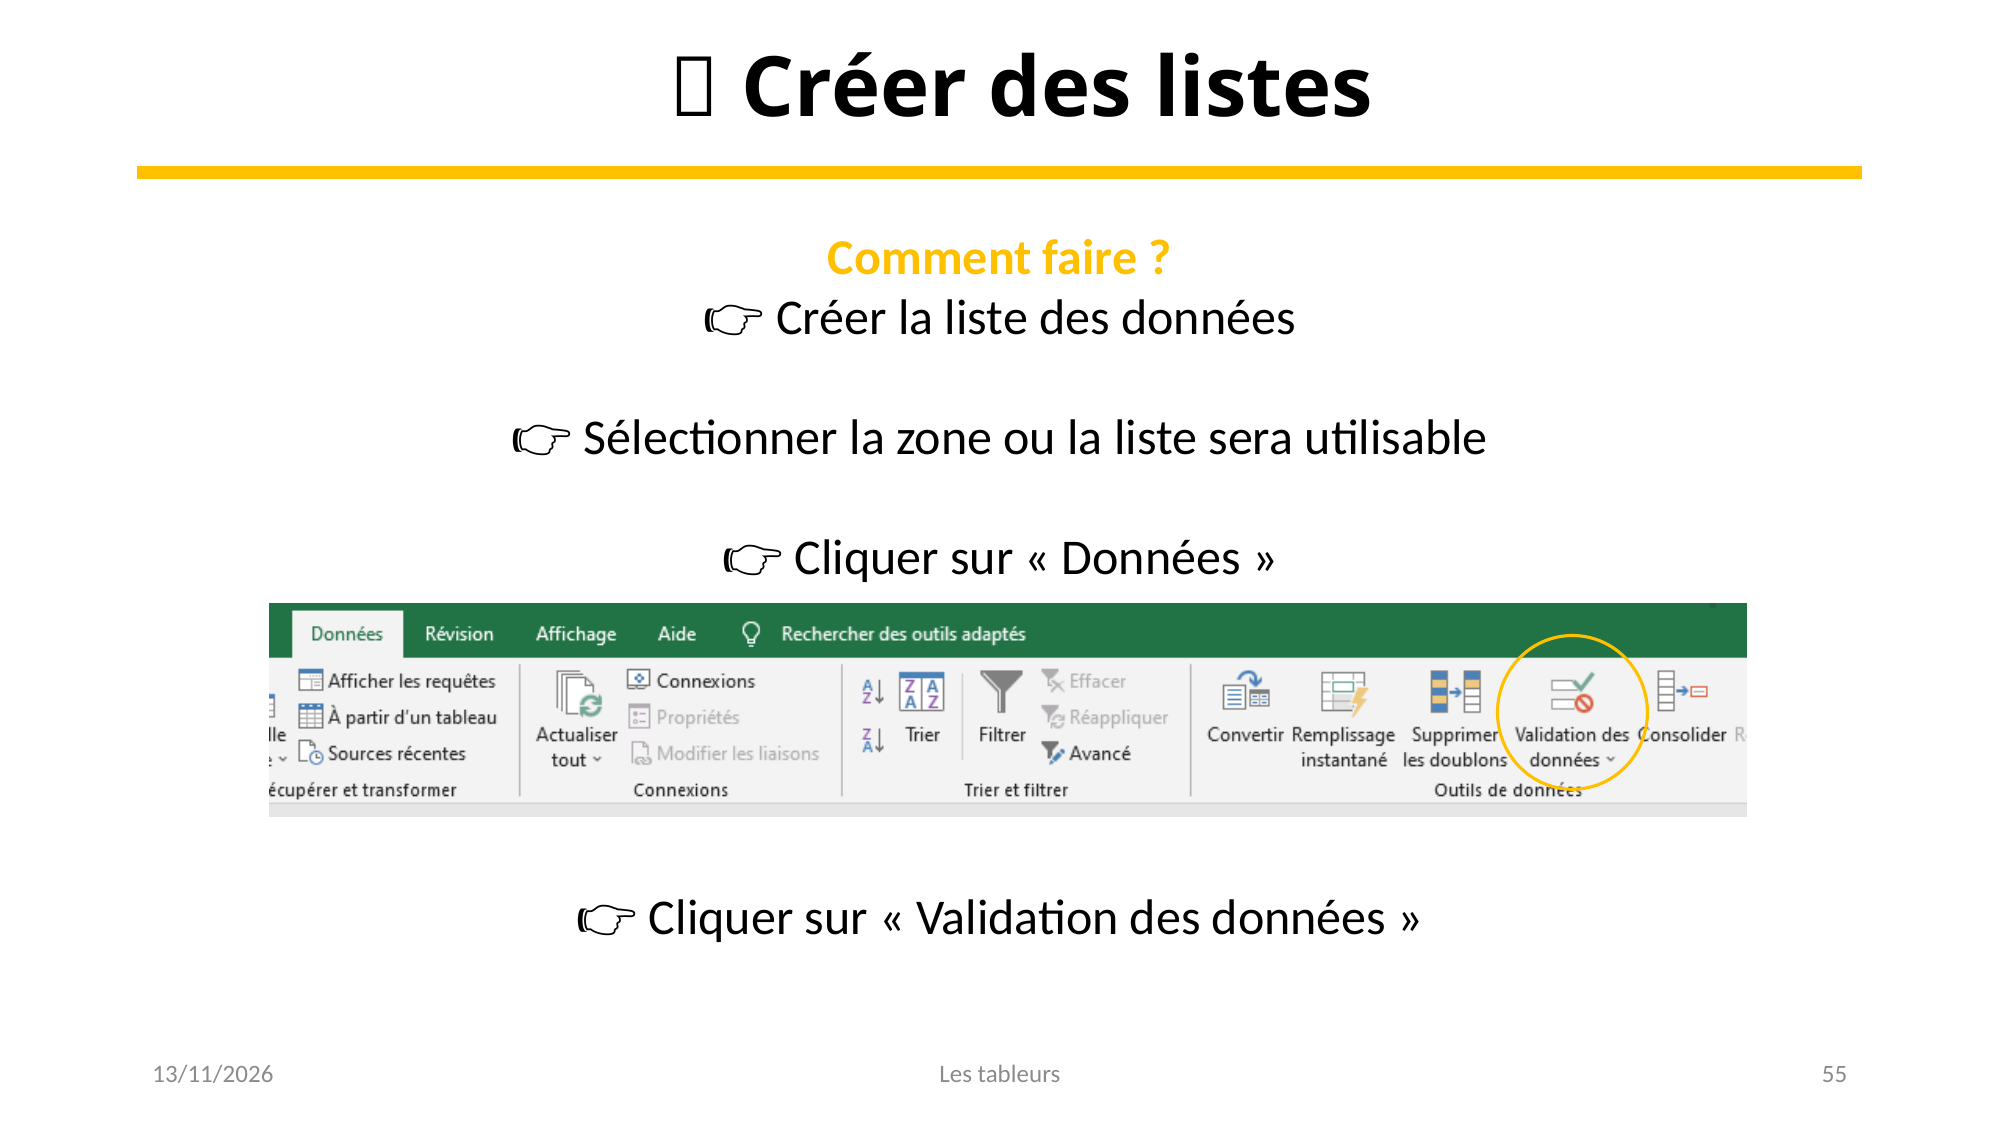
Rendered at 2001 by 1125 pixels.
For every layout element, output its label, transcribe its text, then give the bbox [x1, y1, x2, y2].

picture [269, 603, 1747, 817]
text_box 🧾 Créer des listes [159, 0, 1885, 199]
text_box Comment faire ? 👉 Créer la liste des données 👉 Sélectionner la zone ou la liste sera utilisable 👉 Cliquer sur « Données » 👉 Cliquer sur « Validation des données » [206, 216, 1794, 1125]
slide_number 55 [1794, 1042, 1863, 1103]
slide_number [137, 1042, 206, 1103]
